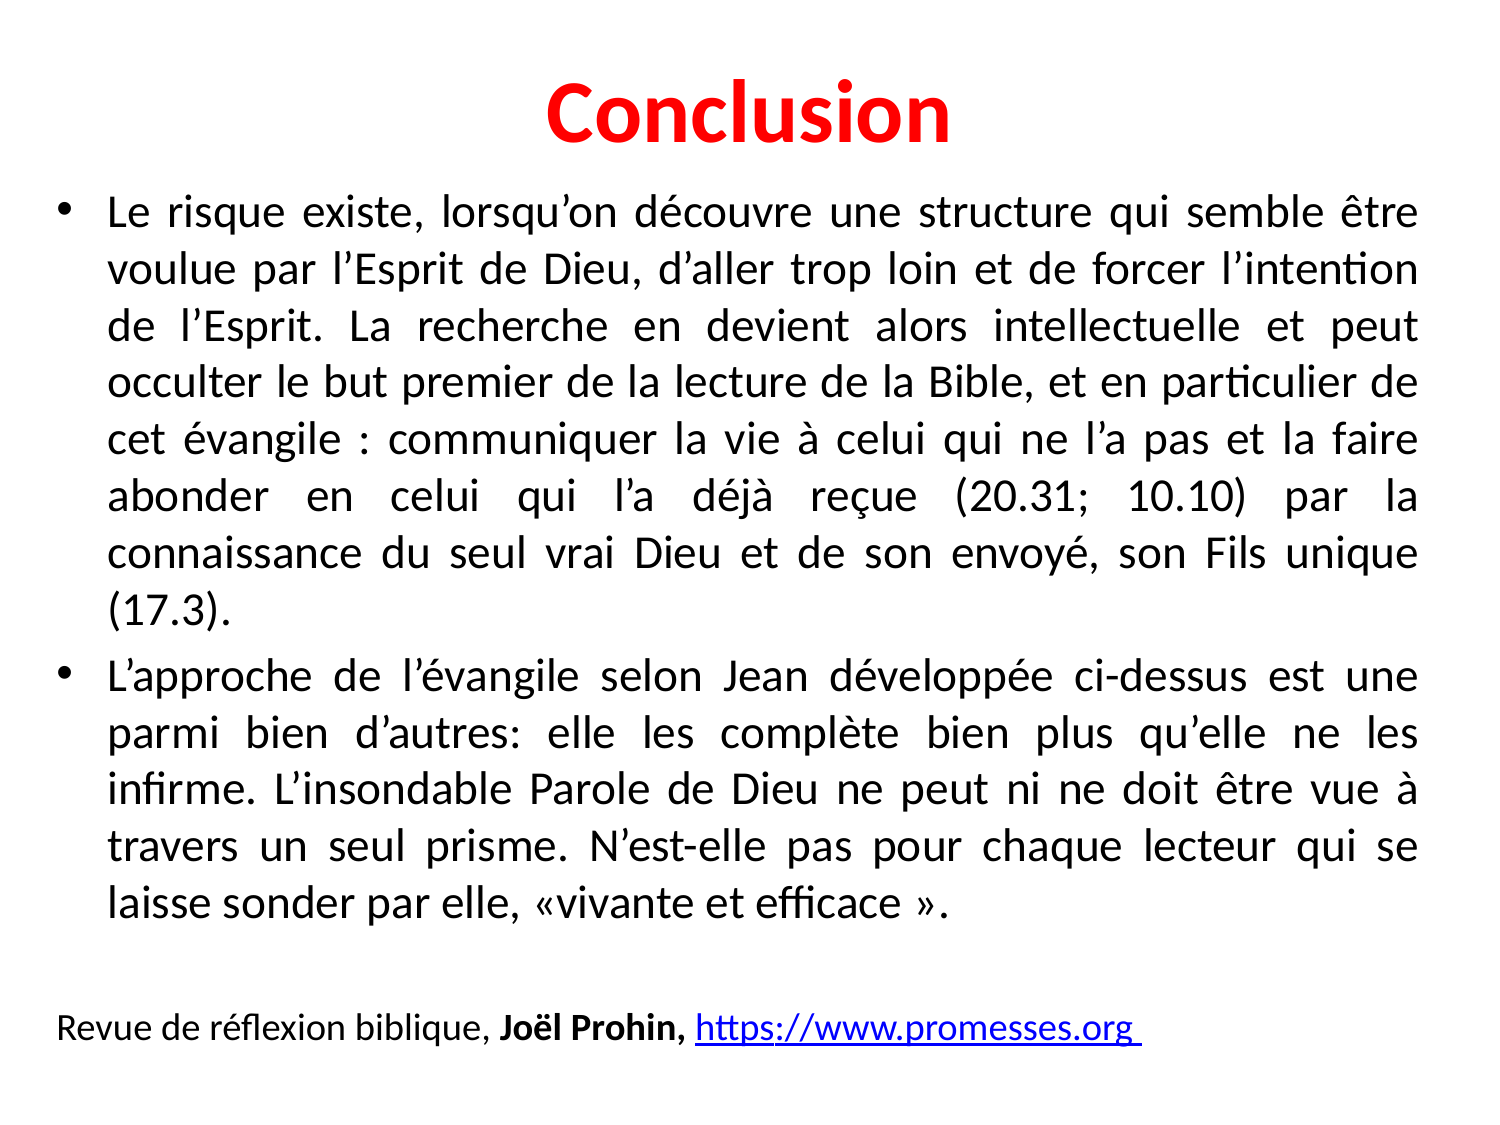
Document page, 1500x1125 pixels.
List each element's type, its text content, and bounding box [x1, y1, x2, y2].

list Le risque existe, lorsqu’on découvre une structure qui semble être voulue par l’Esprit de Dieu, d’aller trop loin et de forcer l’intention de l’Esprit. La recherche en devient alors intellectuelle et peut occulter le but premier de la lecture de la Bible, et en particulier de cet évangile : communiquer la vie à celui qui ne l’a pas et la faire abonder en celui qui l’a déjà reçue (20.31; 10.10) par la connaissance du seul vrai Dieu et de son envoyé, son Fils unique (17.3). L’approche de l’évangile selon Jean développée ci-dessus est une parmi bien d’autres: elle les complète bien plus qu’elle ne les infirme. L’insondable Parole de Dieu ne peut ni ne doit être vue à travers un seul prisme. N’est-elle pas pour chaque lecteur qui se laisse sonder par elle, «vivante et efficace ». Revue de réflexion biblique, Joël Prohin, https://www.promesses.org [41, 172, 1436, 1059]
title Conclusion [75, 45, 1425, 172]
